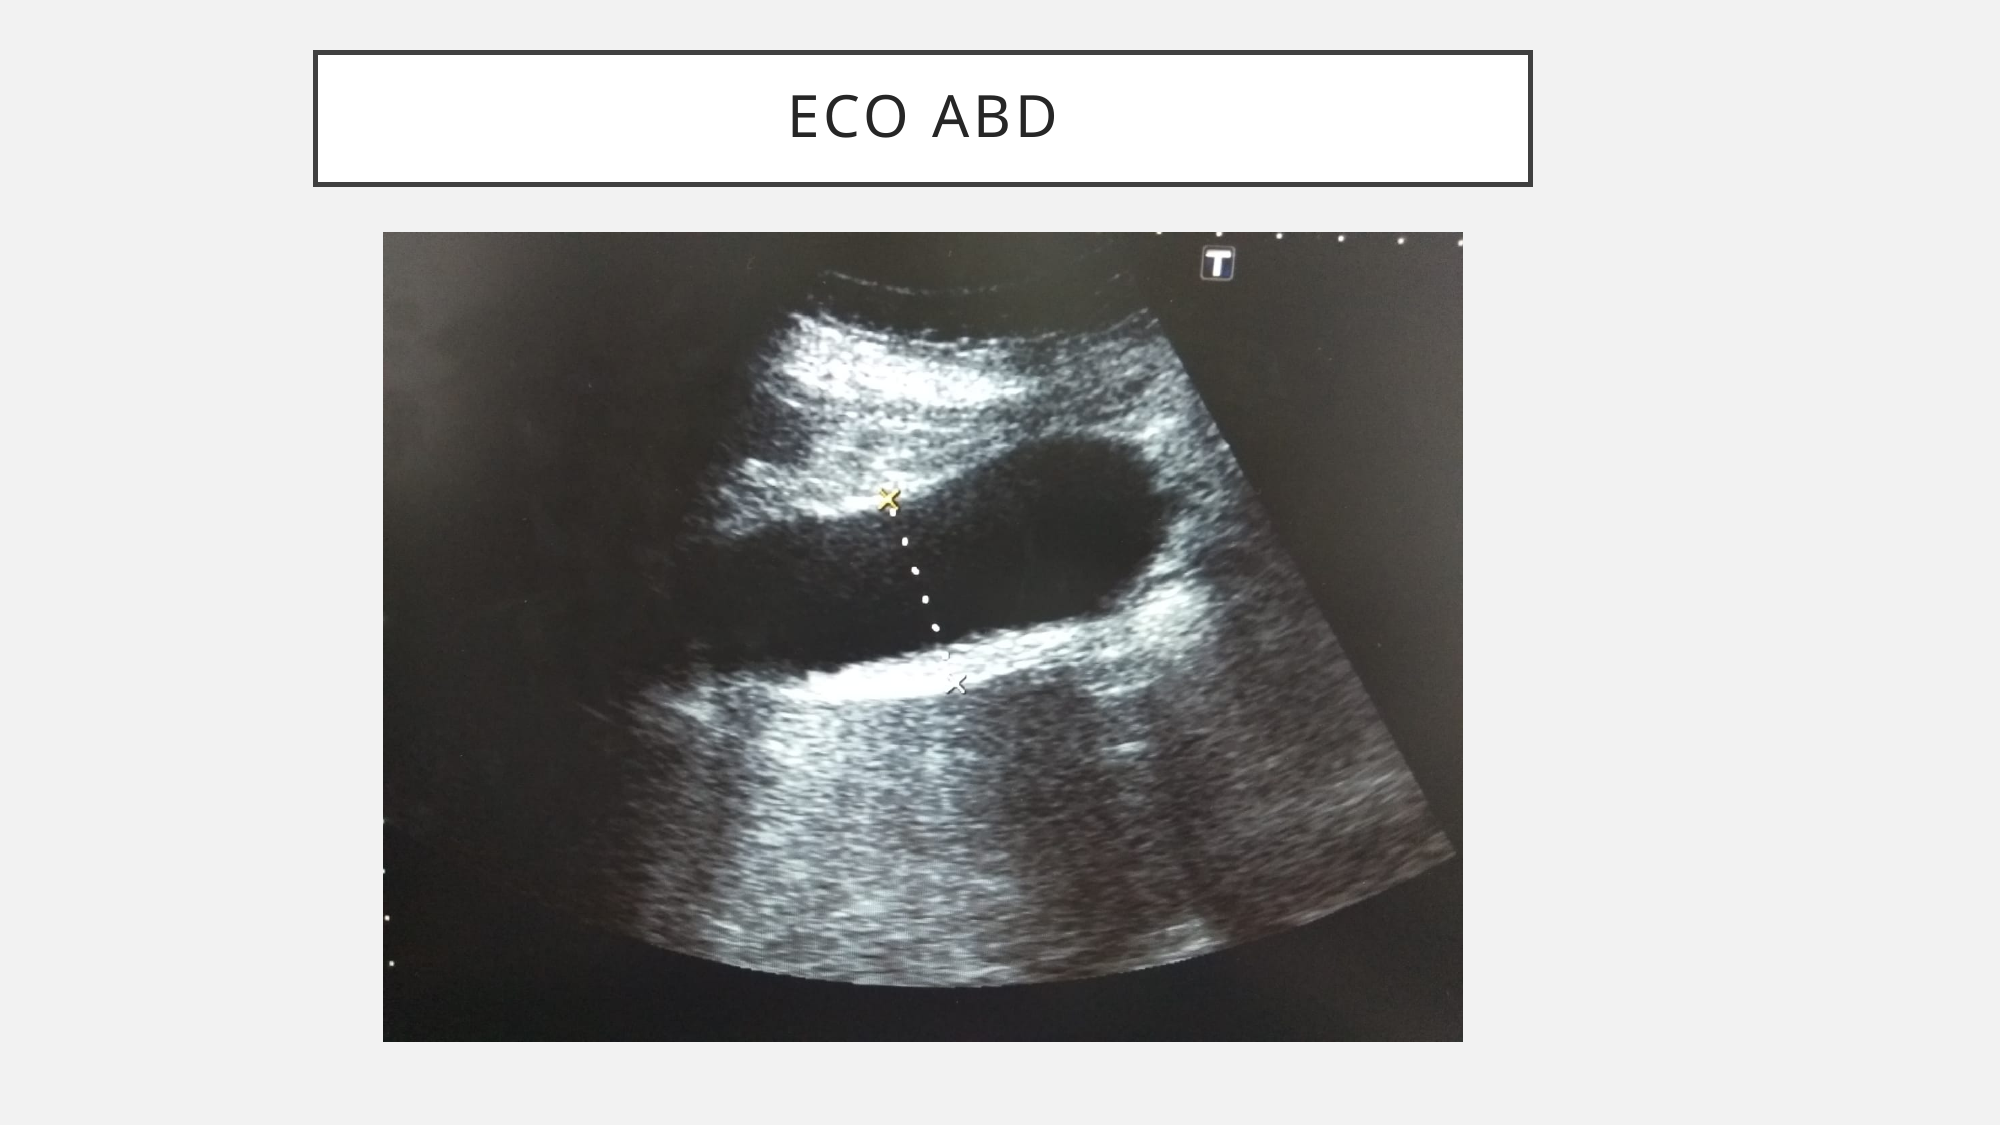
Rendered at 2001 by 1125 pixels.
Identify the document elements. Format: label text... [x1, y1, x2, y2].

title ECO ABD [313, 50, 1533, 187]
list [383, 232, 1463, 1042]
